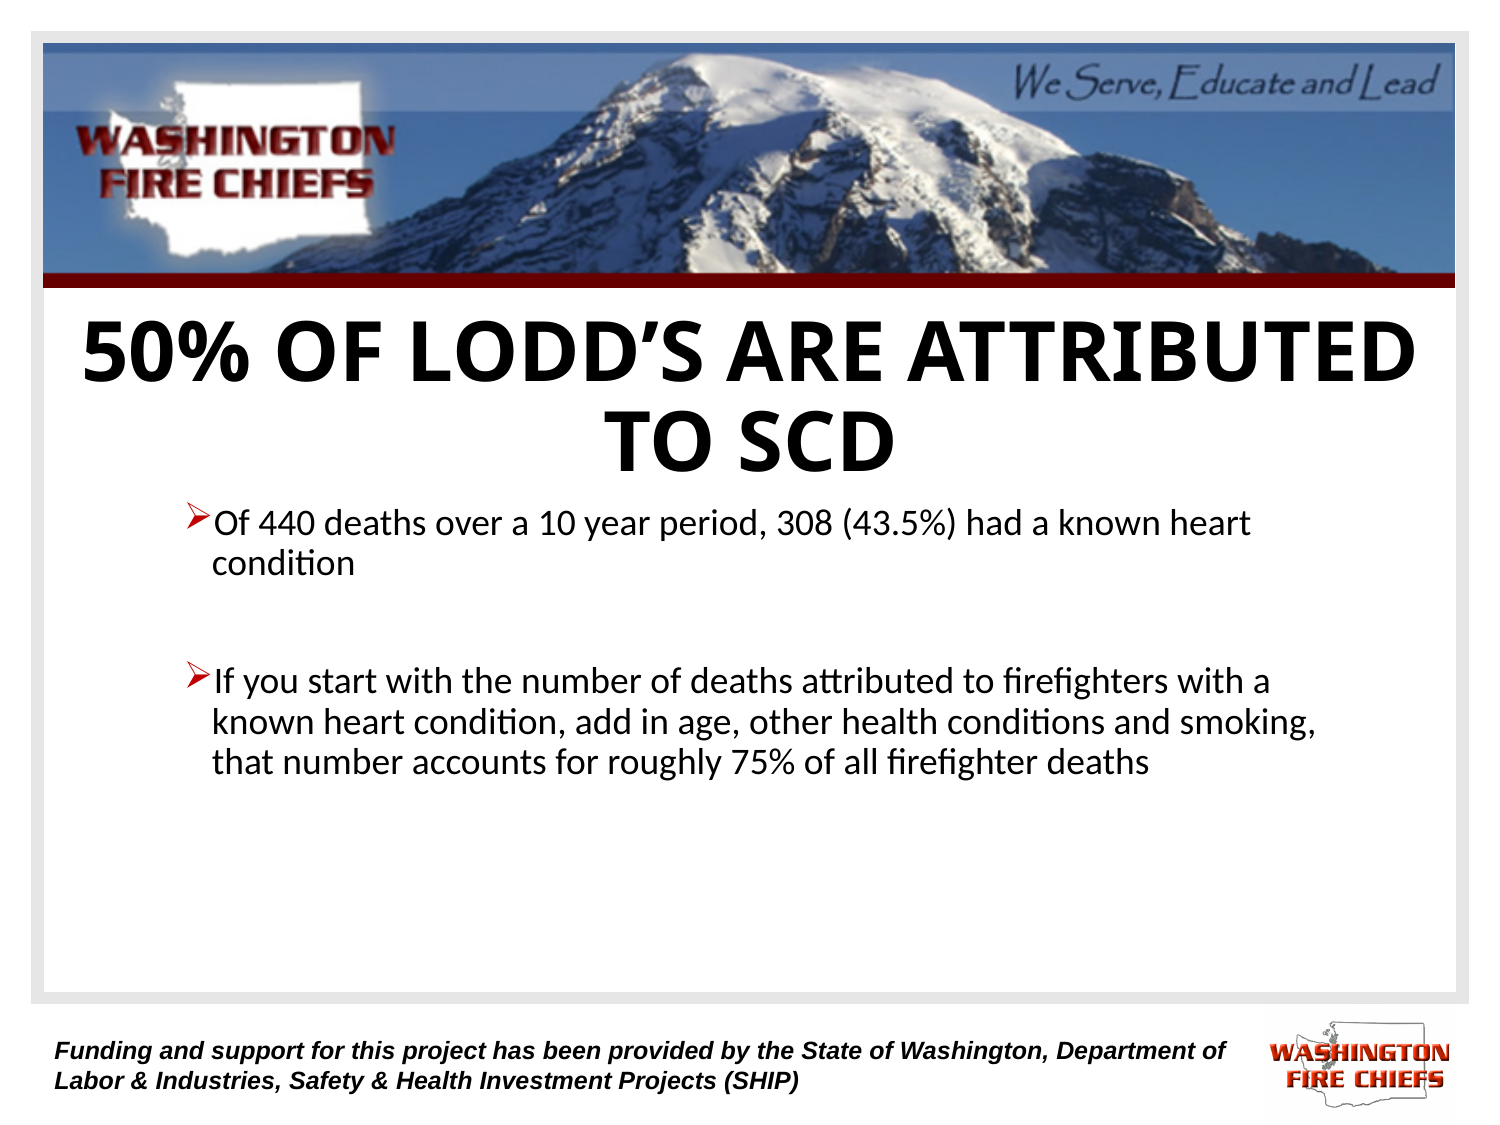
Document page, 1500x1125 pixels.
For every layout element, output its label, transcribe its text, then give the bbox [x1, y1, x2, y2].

list Of 440 deaths over a 10 year period, 308 (43.5%) had a known heart condition If you start with the number of deaths attributed to firefighters with a known heart condition, add in age, other health conditions and smoking, that number accounts for roughly 75% of all firefighter deaths [112, 495, 1388, 969]
title 50% OF LODD’S ARE ATTRIBUTED TO SCD [41, 303, 1461, 496]
picture [1265, 1007, 1455, 1125]
picture [43, 43, 1455, 288]
